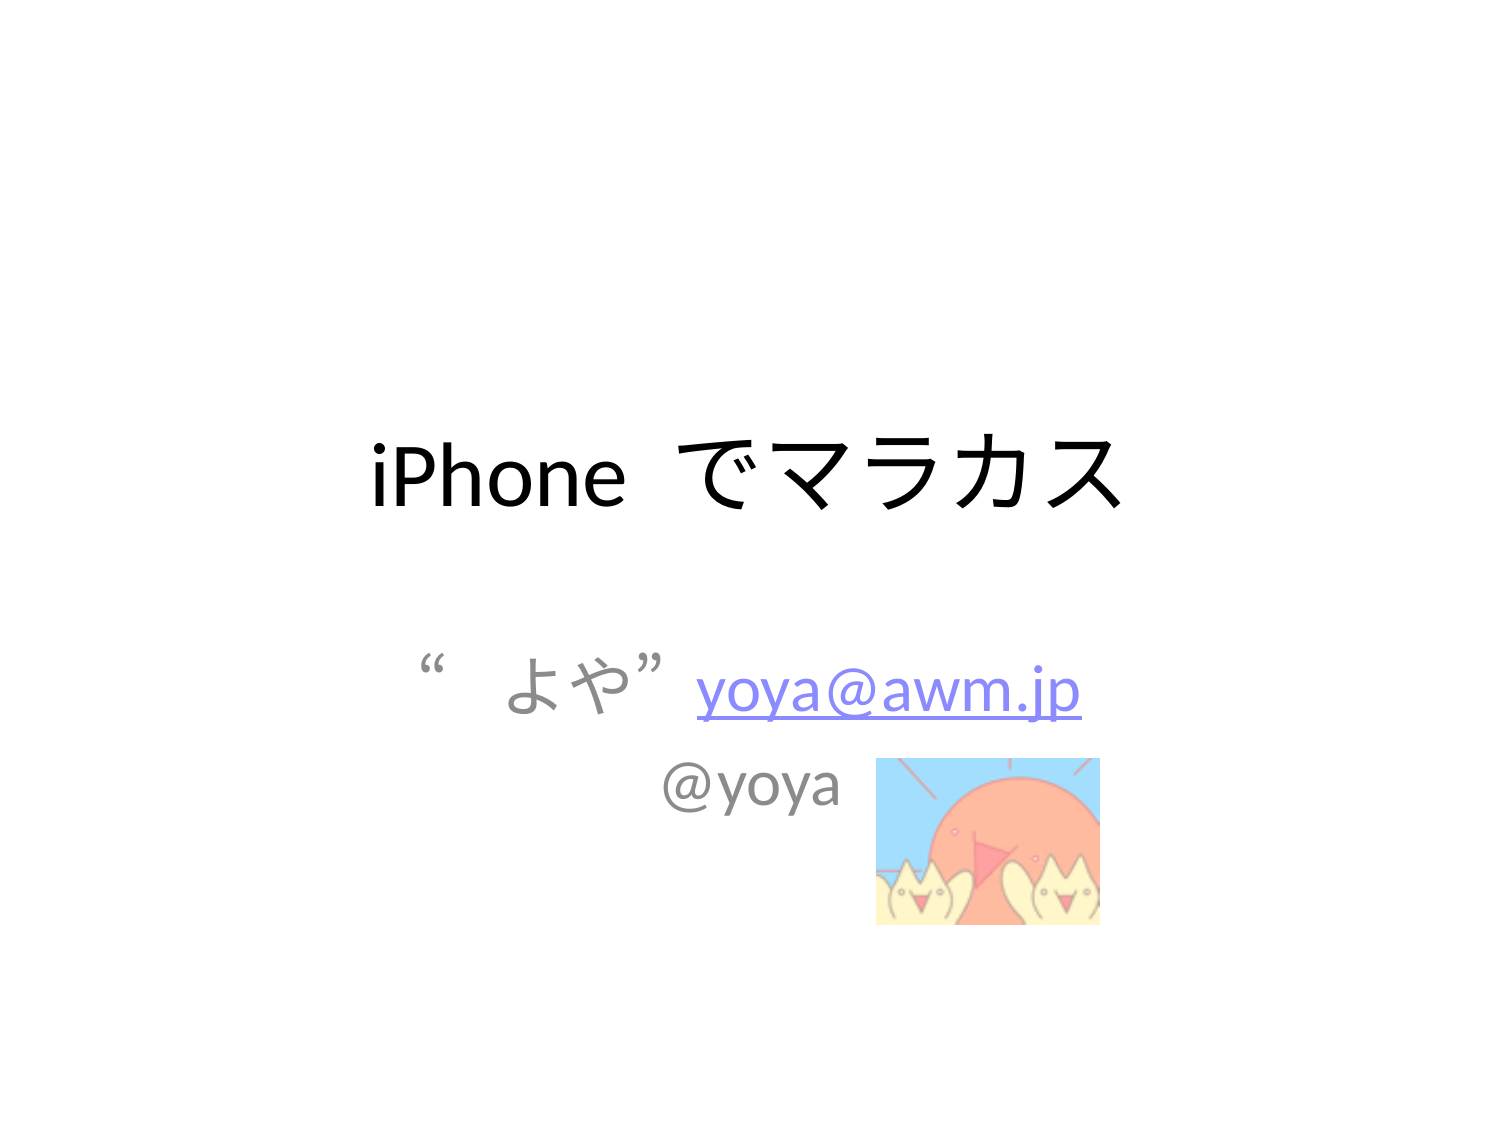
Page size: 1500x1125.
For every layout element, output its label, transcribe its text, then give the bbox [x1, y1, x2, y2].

picture [876, 758, 1101, 926]
subtitle “よや” yoya@awm.jp @yoya [225, 637, 1275, 925]
title iPhone でマラカス [112, 349, 1388, 591]
